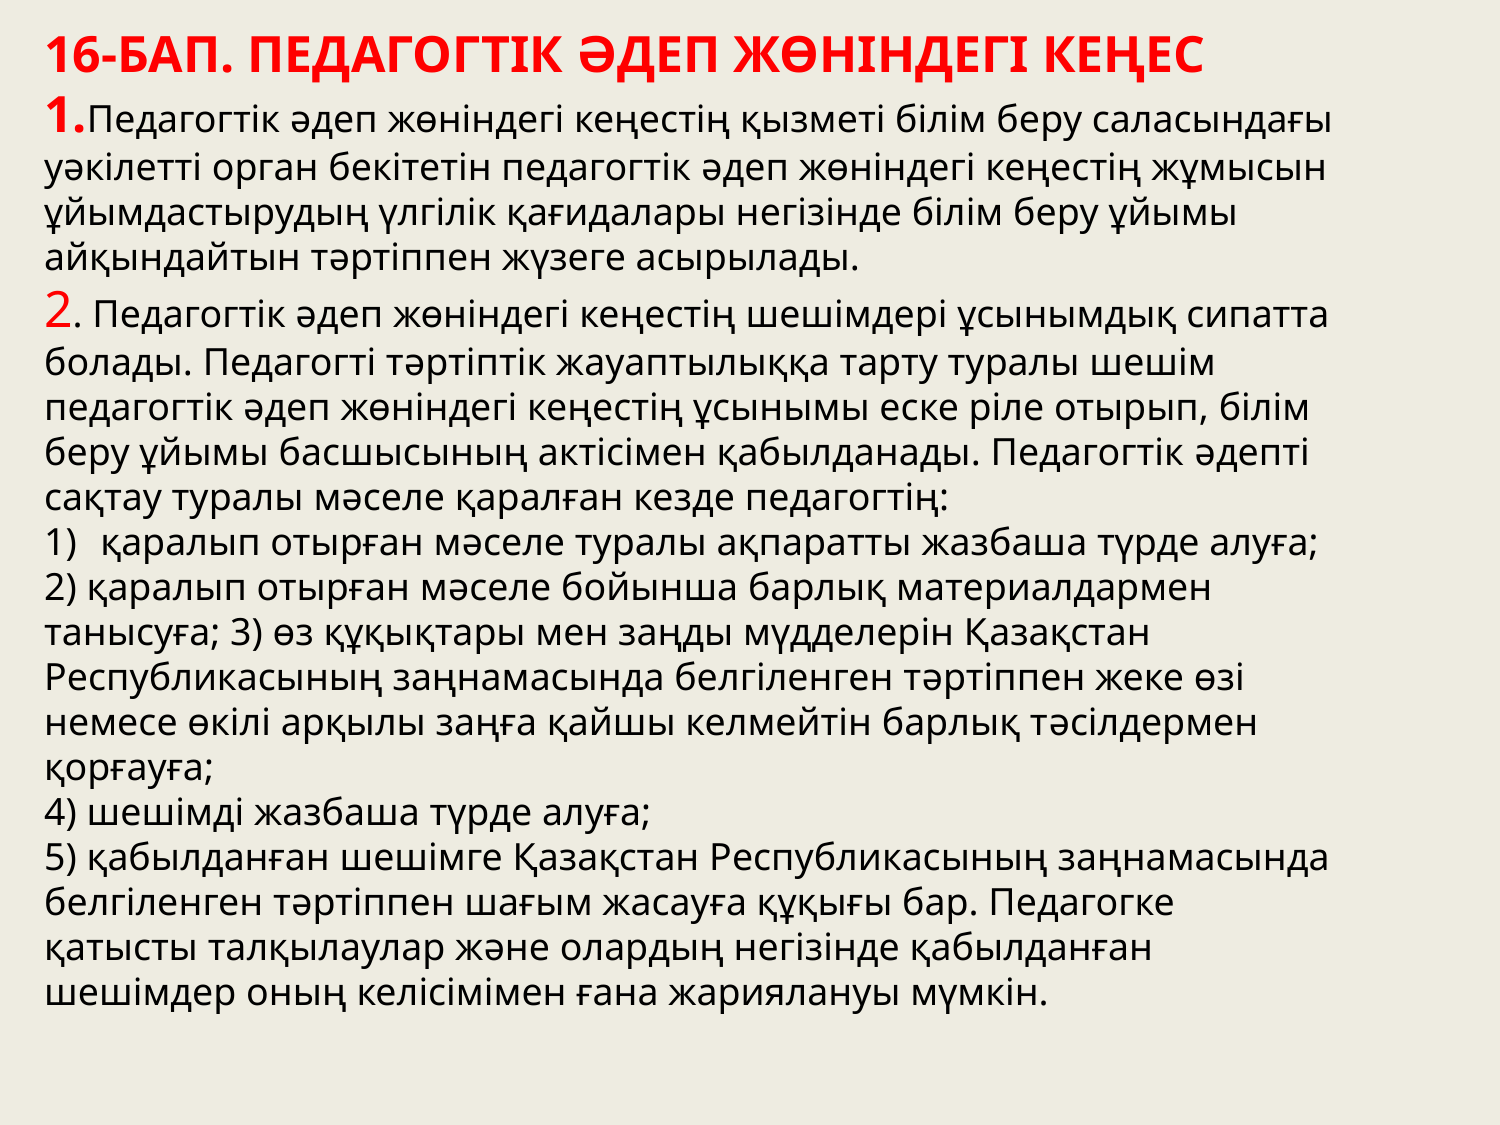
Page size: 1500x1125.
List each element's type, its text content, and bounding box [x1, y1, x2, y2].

text_box 16-БАП. ПЕДАГОГТІК ƏДЕП ЖӨНІНДЕГІ КЕҢЕС 1.Педагогтік əдеп жөніндегі кеңестің қызметі білім беру саласындағы уəкілетті орган бекітетін педагогтік əдеп жөніндегі кеңестің жұмысын ұйымдастырудың үлгілік қағидалары негізінде білім беру ұйымы айқындайтын тəртіппен жүзеге асырылады. 2. Педагогтік əдеп жөніндегі кеңестің шешімдері ұсынымдық сипатта болады. Педагогті тəртіптік жауаптылыққа тарту туралы шешім педагогтік əдеп жөніндегі кеңестің ұсынымы еске ріле отырып, білім беру ұйымы басшысының актісімен қабылданады. Педагогтік əдепті сақтау туралы мəселе қаралған кезде педагогтің: қаралып отырған мəселе туралы ақпаратты жазбаша түрде алуға; 2) қаралып отырған мəселе бойынша барлық материалдармен танысуға; 3) өз құқықтары мен заңды мүдделерін Қазақстан Республикасының заңнамасында белгіленген тəртіппен жеке өзі немесе өкілі арқылы заңға қайшы келмейтін барлық тəсілдермен қорғауға; 4) шешімді жазбаша түрде алуға; 5) қабылданған шешімге Қазақстан Республикасының заңнамасында белгіленген тəртіппен шағым жасауға құқығы бар. Педагогке қатысты талқылаулар жəне олардың негізінде қабылданған шешімдер оның келісімімен ғана жариялануы мүмкін. [29, 15, 1353, 1111]
